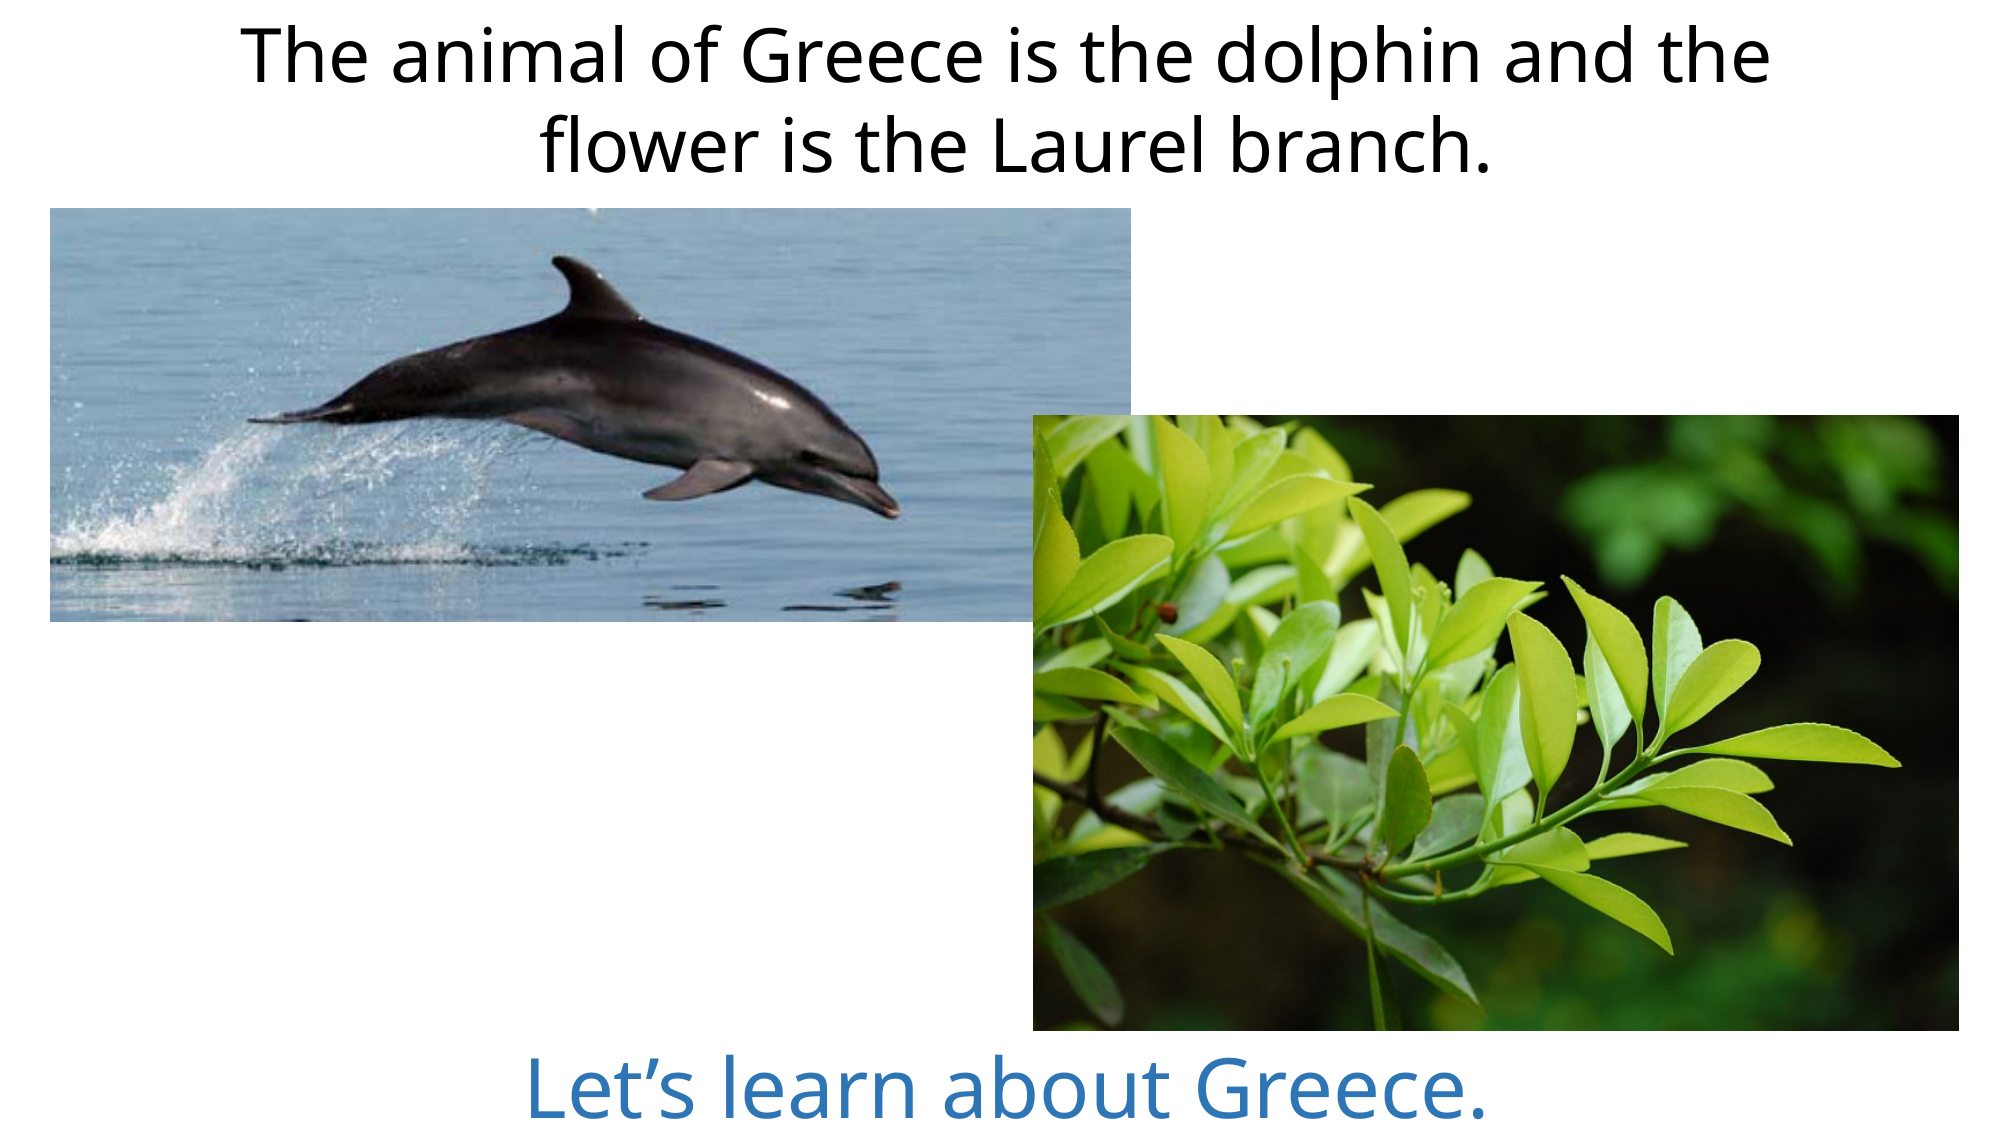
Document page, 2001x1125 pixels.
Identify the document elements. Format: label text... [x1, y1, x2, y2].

picture [50, 208, 1959, 1031]
text_box The animal of Greece is the dolphin and the flower is the Laurel branch. [225, 0, 1789, 195]
text_box Let’s learn about Greece. [508, 1027, 1506, 1125]
